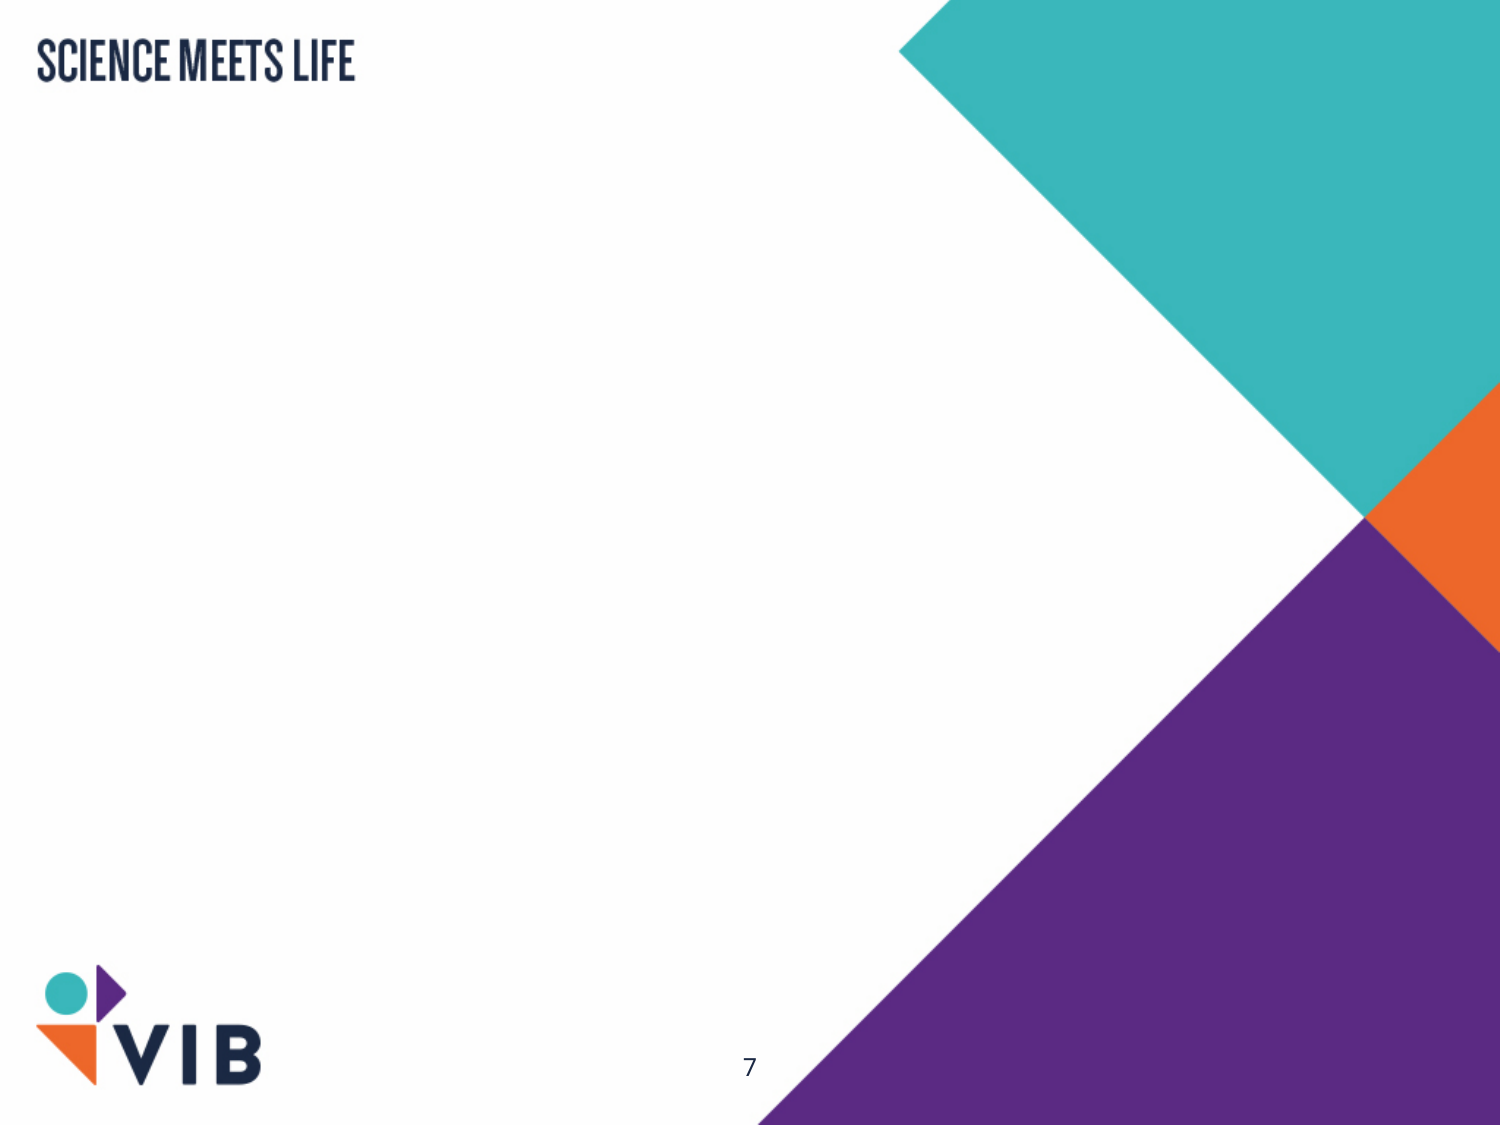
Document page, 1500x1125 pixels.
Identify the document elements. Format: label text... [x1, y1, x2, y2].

slide_number 7 [575, 1044, 925, 1104]
picture [0, 0, 1500, 1125]
